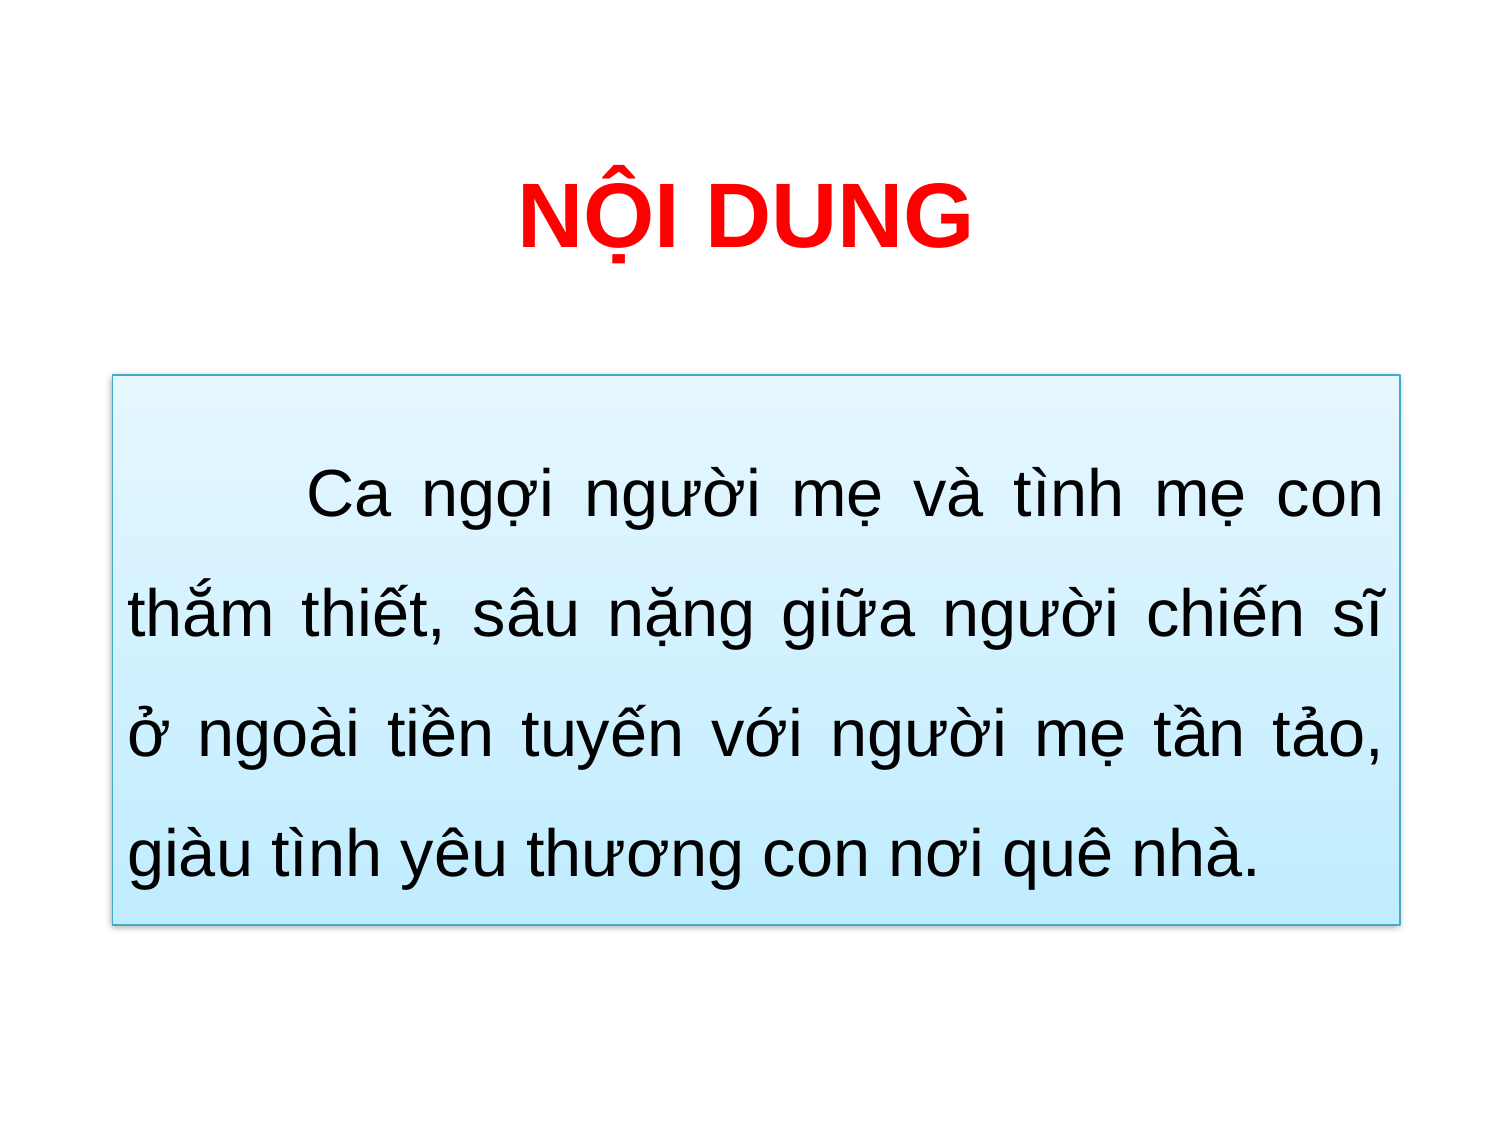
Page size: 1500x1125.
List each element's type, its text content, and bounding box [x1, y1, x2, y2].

text_box Ca ngợi người mẹ và tình mẹ con thắm thiết, sâu nặng giữa người chiến sĩ ở ngoài tiền tuyến với người mẹ tần tảo, giàu tình yêu thương con nơi quê nhà. [112, 374, 1401, 926]
text_box NỘI DUNG [502, 148, 991, 274]
